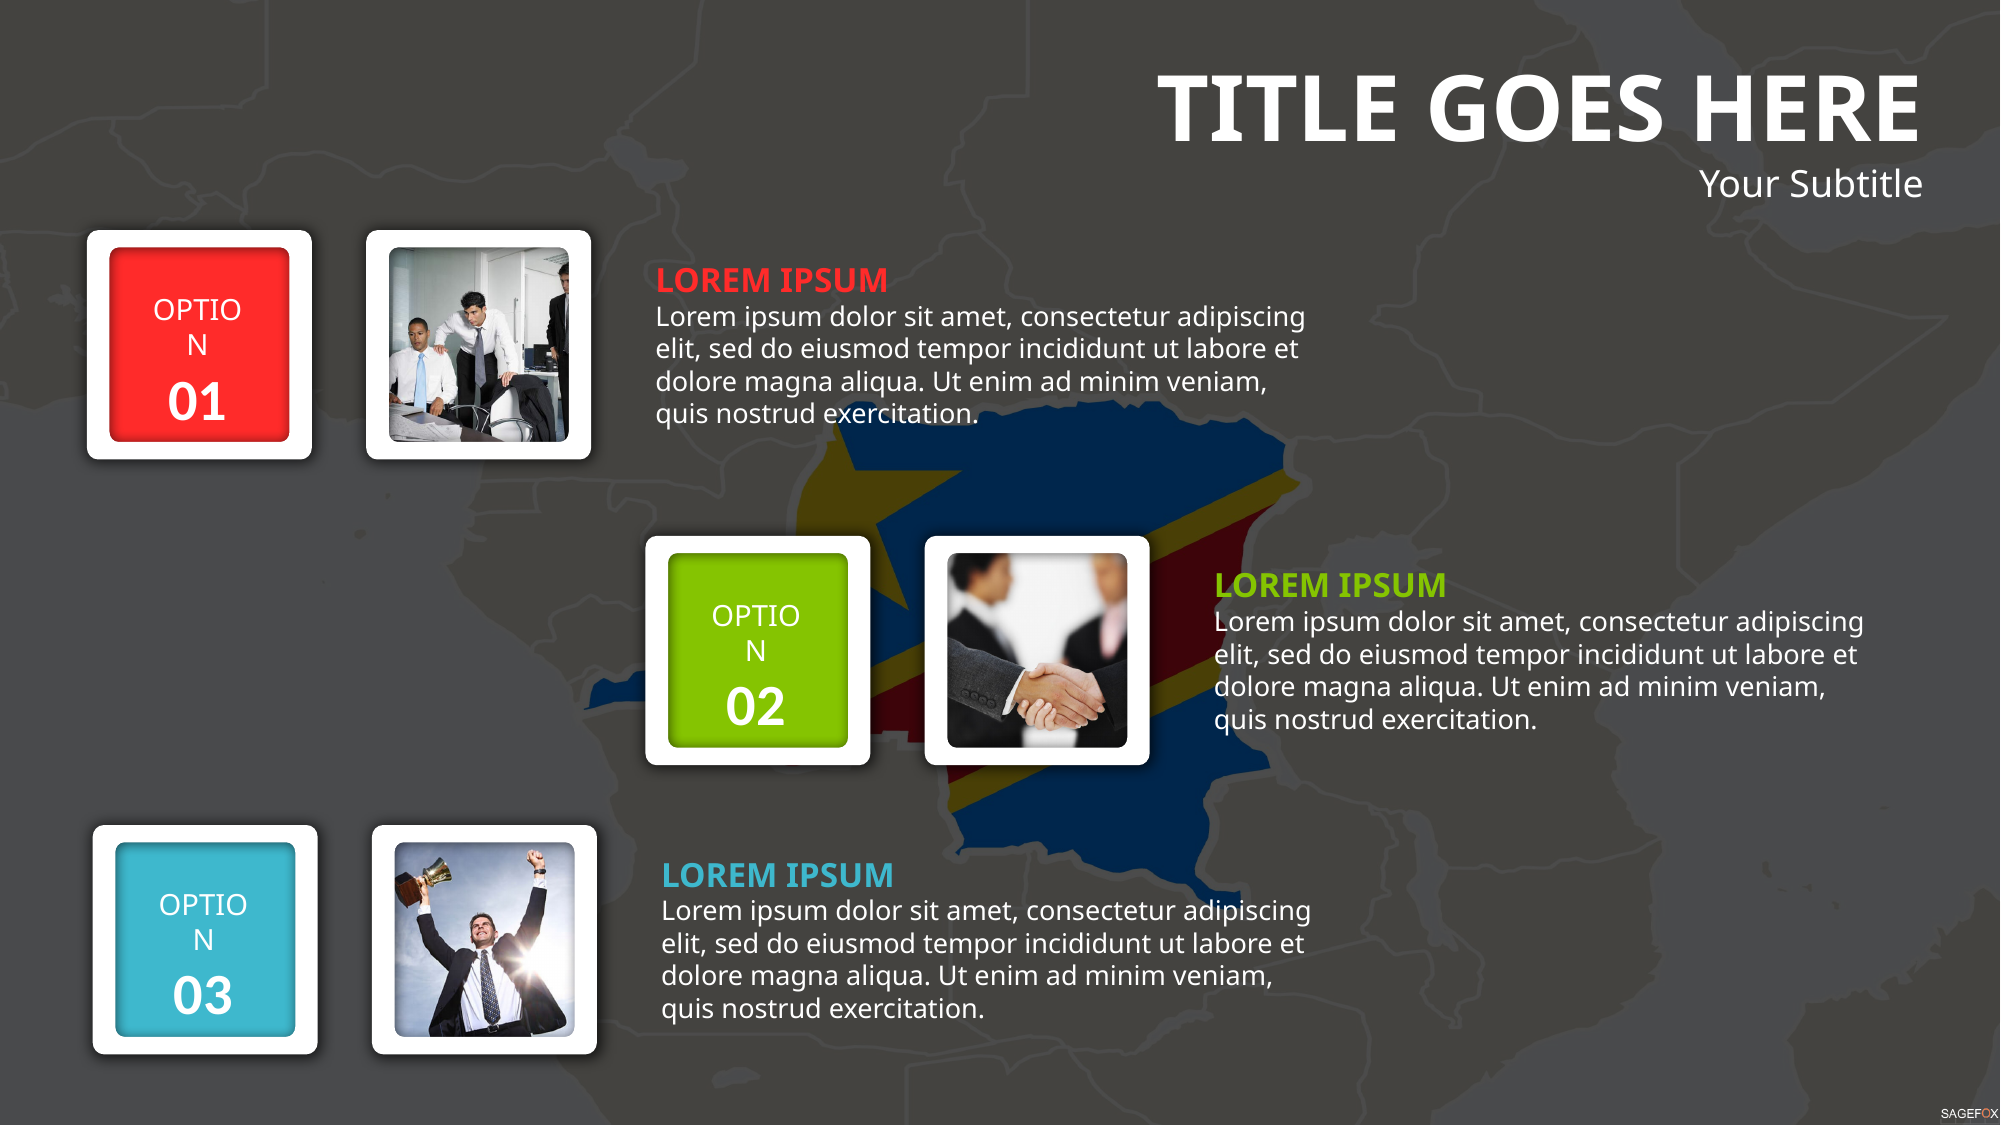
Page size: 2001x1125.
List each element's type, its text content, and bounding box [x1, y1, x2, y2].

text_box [924, 535, 1150, 766]
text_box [86, 230, 312, 460]
text_box TITLE GOES HERE Your Subtitle [1035, 42, 1939, 212]
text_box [645, 535, 871, 766]
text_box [366, 230, 592, 460]
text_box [92, 825, 318, 1055]
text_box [371, 825, 597, 1055]
text_box LOREM IPSUM Lorem ipsum dolor sit amet, consectetur adipiscing elit, sed do eiusmod tempor incididunt ut labore et dolore magna aliqua. Ut enim ad minim veniam, quis nostrud exercitation. [651, 848, 1336, 1029]
text_box LOREM IPSUM Lorem ipsum dolor sit amet, consectetur adipiscing elit, sed do eiusmod tempor incididunt ut labore et dolore magna aliqua. Ut enim ad minim veniam, quis nostrud exercitation. [645, 253, 1330, 434]
text_box LOREM IPSUM Lorem ipsum dolor sit amet, consectetur adipiscing elit, sed do eiusmod tempor incididunt ut labore et dolore magna aliqua. Ut enim ad minim veniam, quis nostrud exercitation. [1204, 559, 1889, 740]
picture [0, 0, 2001, 1125]
